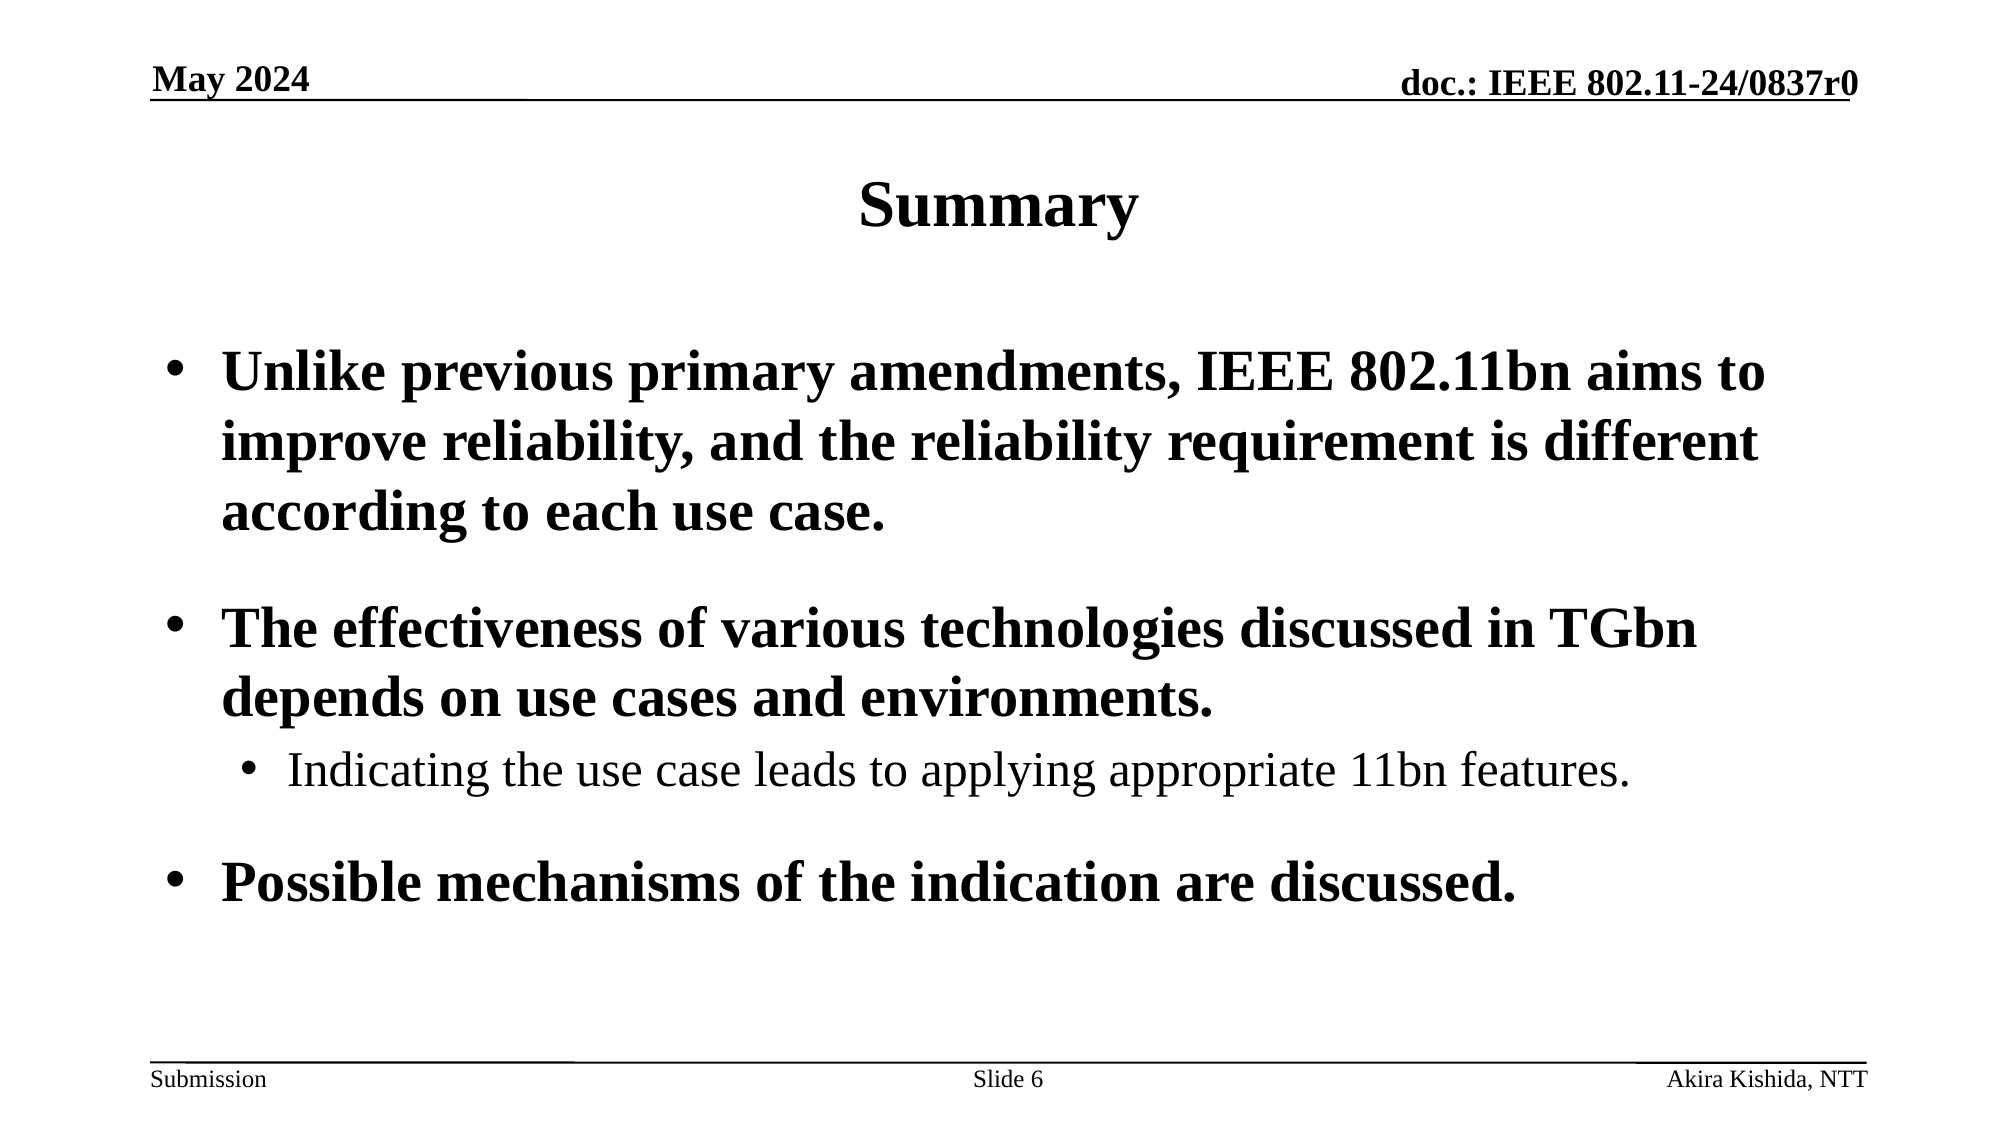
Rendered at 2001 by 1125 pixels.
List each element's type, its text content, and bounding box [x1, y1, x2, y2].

title Summary [149, 112, 1850, 288]
slide_number Slide 6 [950, 1061, 1067, 1123]
footer Akira Kishida, NTT [1171, 1061, 1869, 1093]
list Unlike previous primary amendments, IEEE 802.11bn aims to improve reliability, and the reliability requirement is different according to each use case. The effectiveness of various technologies discussed in TGbn depends on use cases and environments. Indicating the use case leads to applying appropriate 11bn features. Possible mechanisms of the indication are discussed. [149, 324, 1887, 1024]
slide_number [152, 54, 563, 100]
